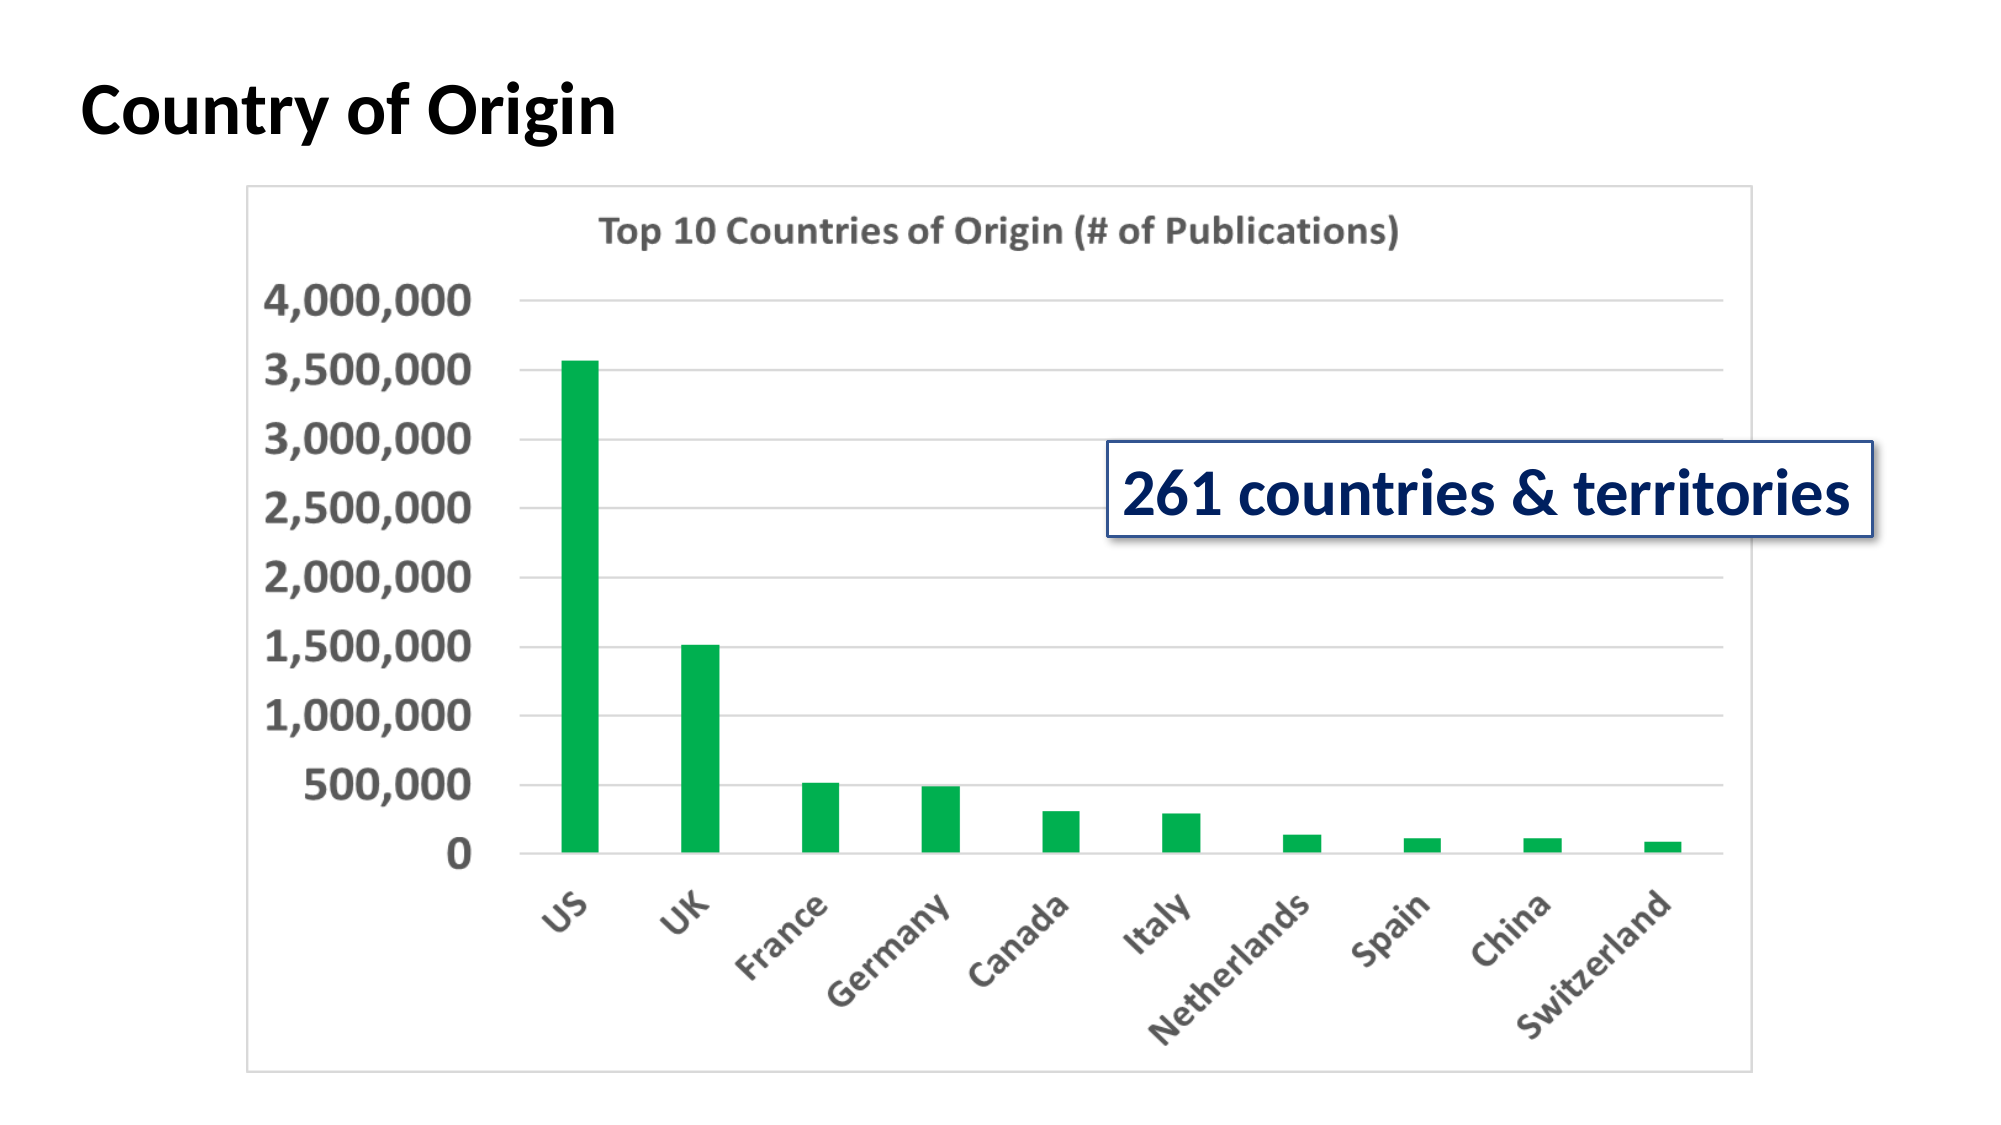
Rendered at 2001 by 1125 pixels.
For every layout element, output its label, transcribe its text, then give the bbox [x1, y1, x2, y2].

picture [246, 185, 1754, 1073]
text_box Country of Origin [66, 52, 634, 157]
text_box 261 countries & territories [1754, 441, 1873, 537]
